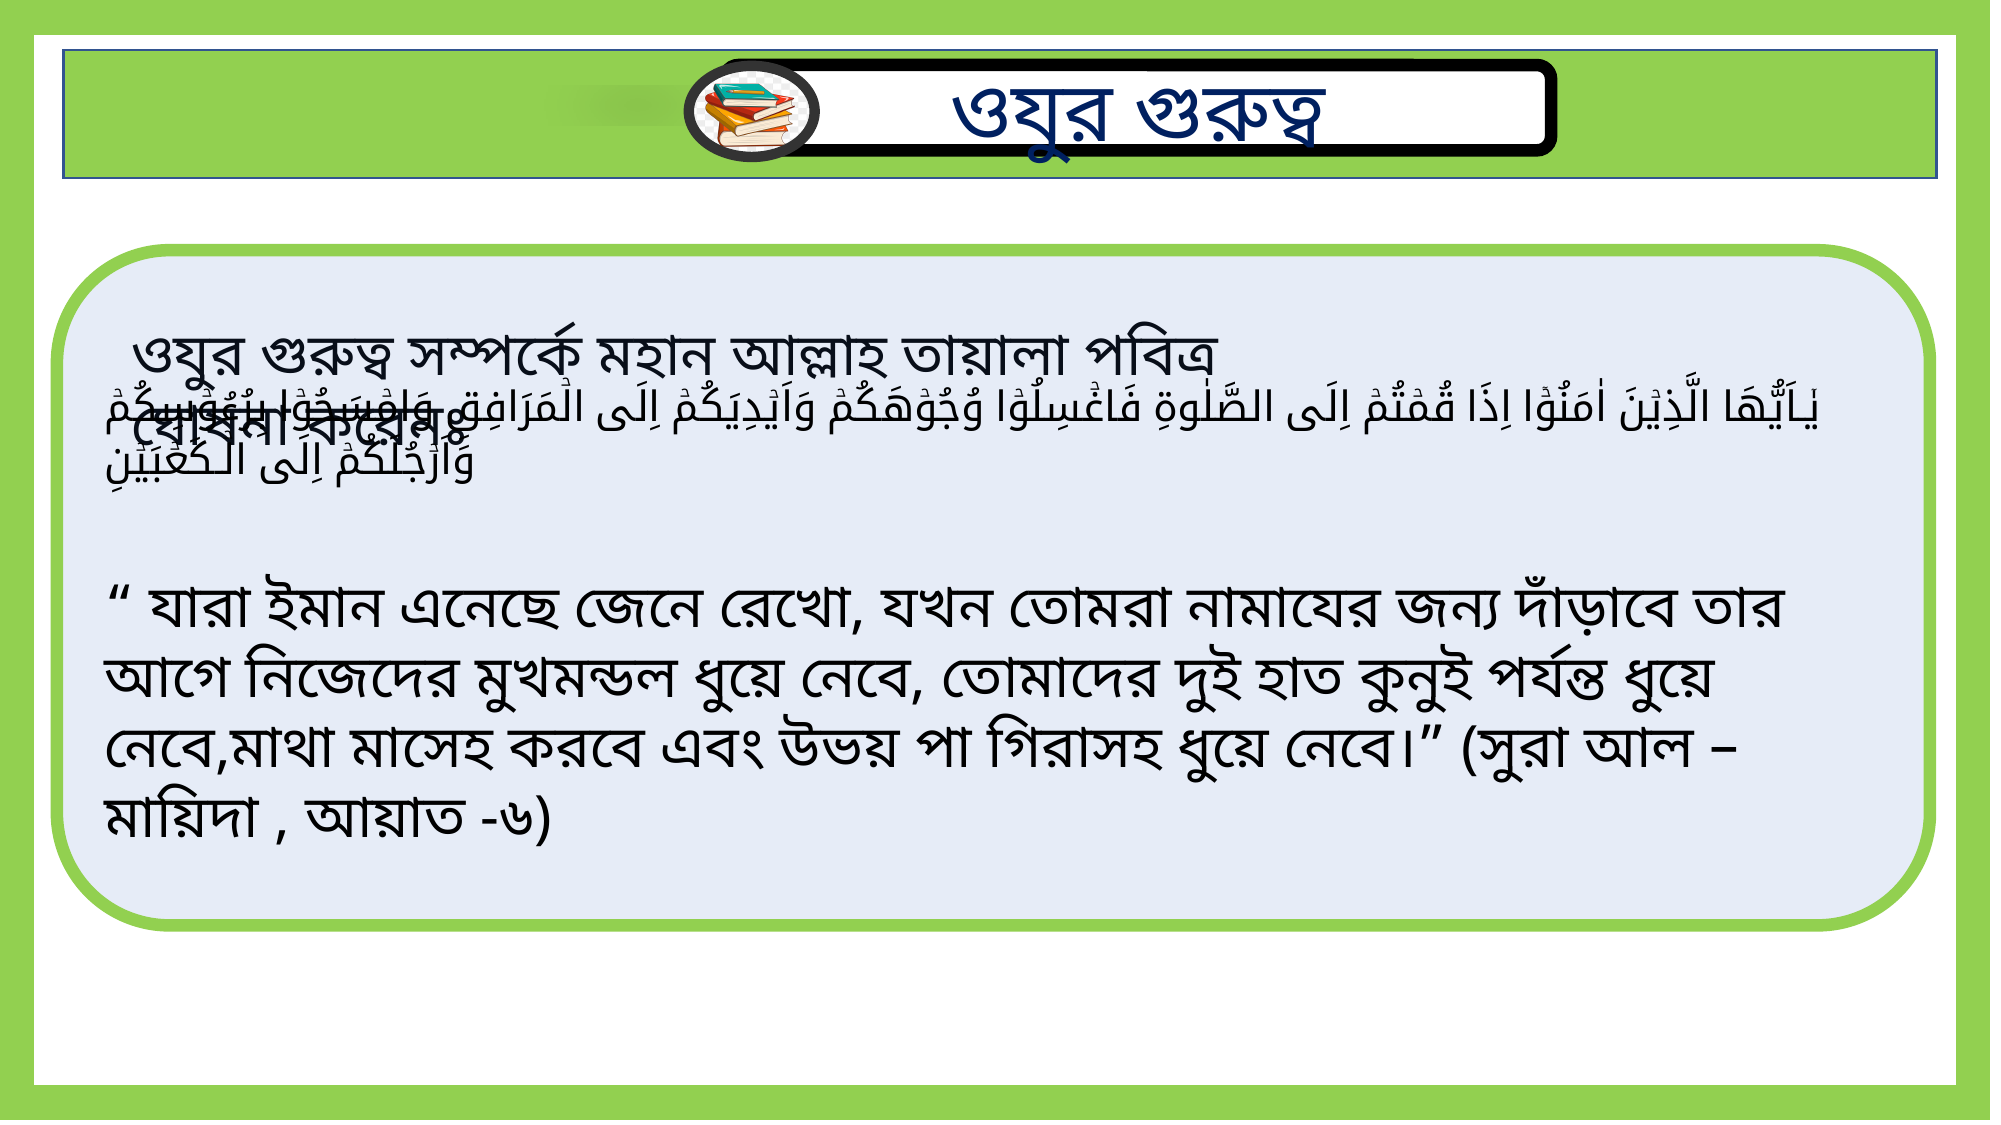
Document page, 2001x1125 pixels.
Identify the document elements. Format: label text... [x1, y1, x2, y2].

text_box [63, 50, 1937, 178]
text_box يٰۤـاَيُّهَا الَّذِيۡنَ اٰمَنُوۡۤا اِذَا قُمۡتُمۡ اِلَى الصَّلٰوةِ فَاغۡسِلُوۡا وُجُوۡهَكُمۡ وَاَيۡدِيَكُمۡ اِلَى الۡمَرَافِقِ وَامۡسَحُوۡا بِرُءُوۡسِكُمۡ وَاَرۡجُلَكُمۡ اِلَى الۡـكَعۡبَيۡنِ “ যারা ইমান এনেছে জেনে রেখো, যখন তোমরা নামাযের জন্য দাঁড়াবে তার আগে নিজেদের মুখমন্ডল ধুয়ে নেবে, তোমাদের দুই হাত কুনুই পর্যন্ত ধুয়ে নেবে,মাথা মাসেহ করবে এবং উভয় পা গিরাসহ ধুয়ে নেবে।” (সুরা আল – মায়িদা , আয়াত -৬) [55, 249, 1932, 927]
text_box [15, 17, 1974, 1103]
text_box [1924, 321, 1973, 383]
